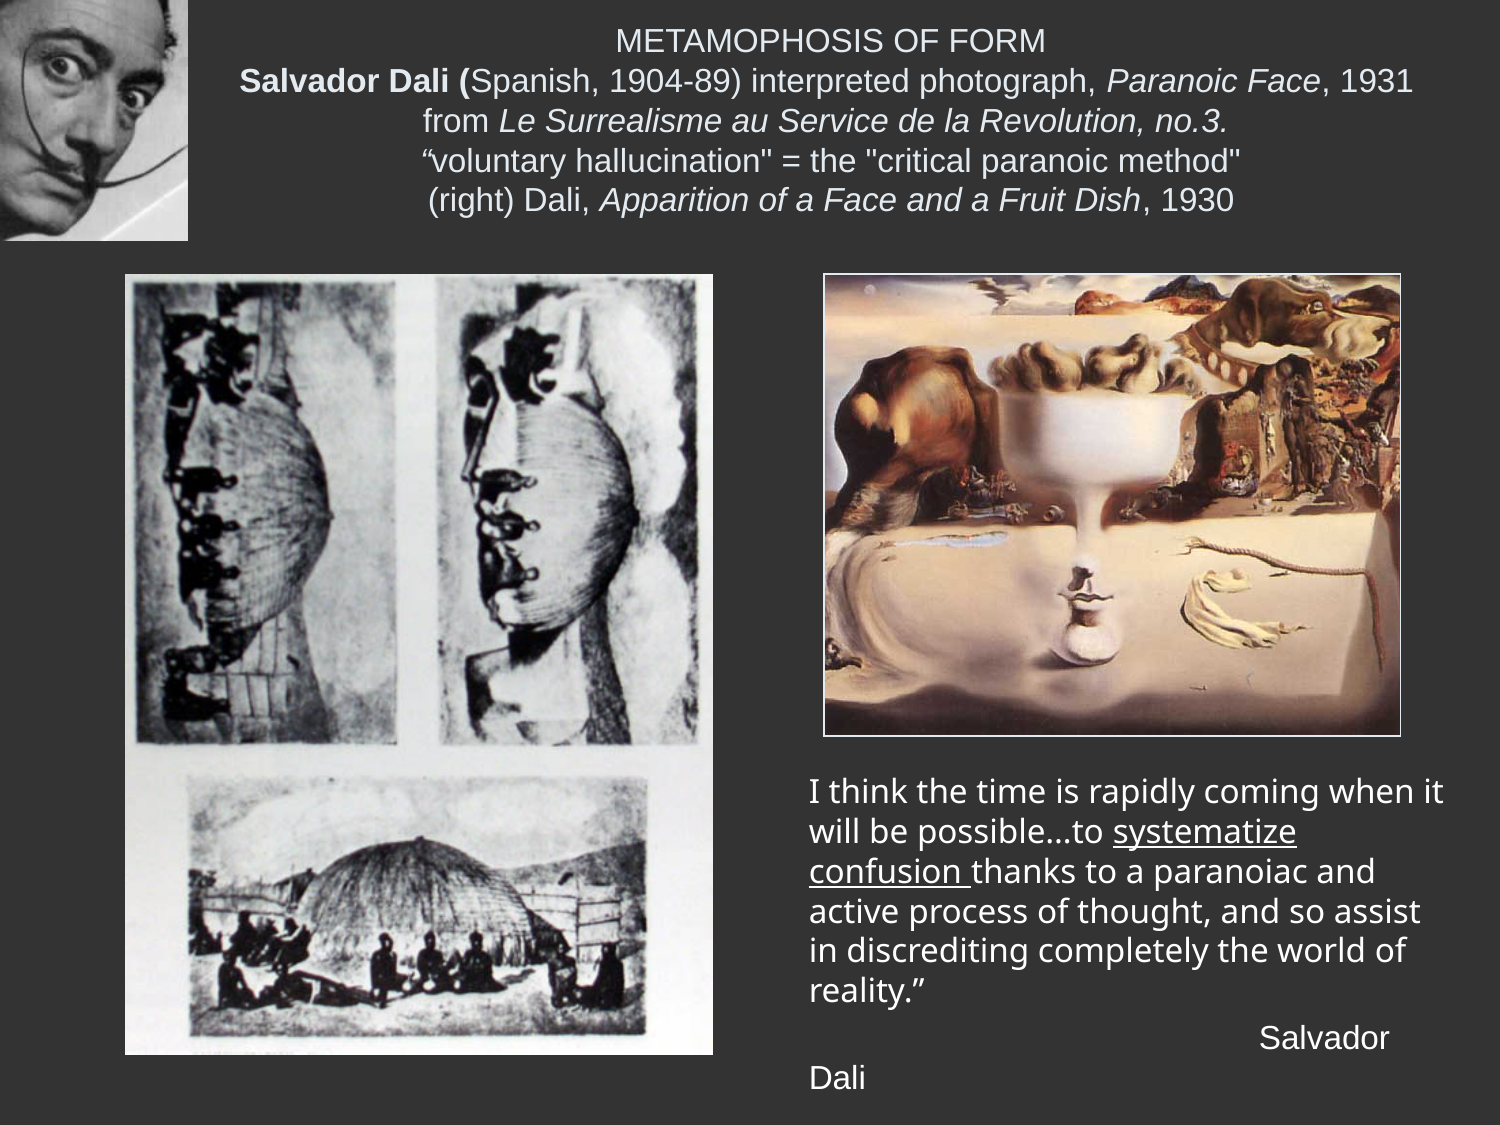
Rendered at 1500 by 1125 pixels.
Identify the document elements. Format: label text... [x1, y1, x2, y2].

picture [824, 274, 1401, 736]
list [0, 0, 188, 241]
picture [124, 274, 714, 1056]
title METAMOPHOSIS OF FORM Salvador Dali (Spanish, 1904-89) interpreted photograph, Paranoic Face, 1931 from Le Surrealisme au Service de la Revolution, no.3. “voluntary hallucination" = the "critical paranoic method" (right) Dali, Apparition of a Face and a Fruit Dish, 1930 [200, 0, 1463, 238]
list I think the time is rapidly coming when it will be possible…to systematize confusion thanks to a paranoiac and active process of thought, and so assist in discrediting completely the world of reality.” Salvador Dali [737, 762, 1463, 1088]
